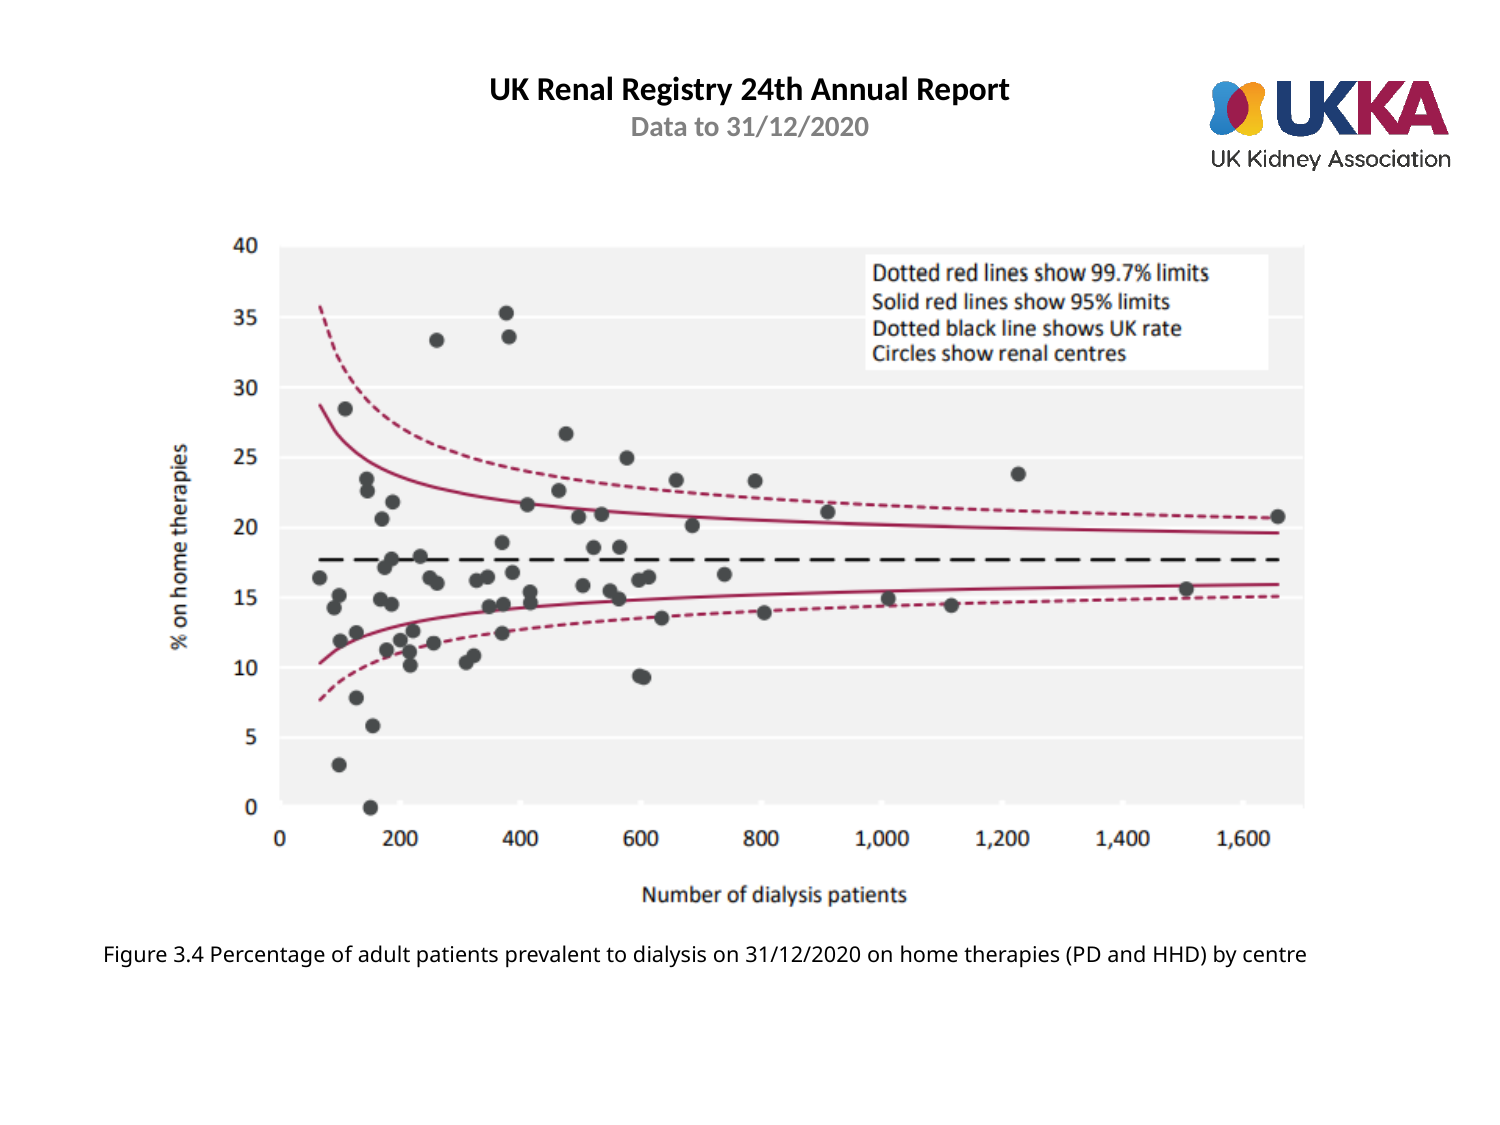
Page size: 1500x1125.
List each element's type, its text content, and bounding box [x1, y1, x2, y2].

text_box Figure 3.4 Percentage of adult patients prevalent to dialysis on 31/12/2020 on home therapies (PD and HHD) by centre [88, 928, 1400, 1014]
text_box UK Renal Registry 24th Annual Report Data to 31/12/2020 [466, 63, 1034, 147]
picture [113, 61, 1459, 929]
